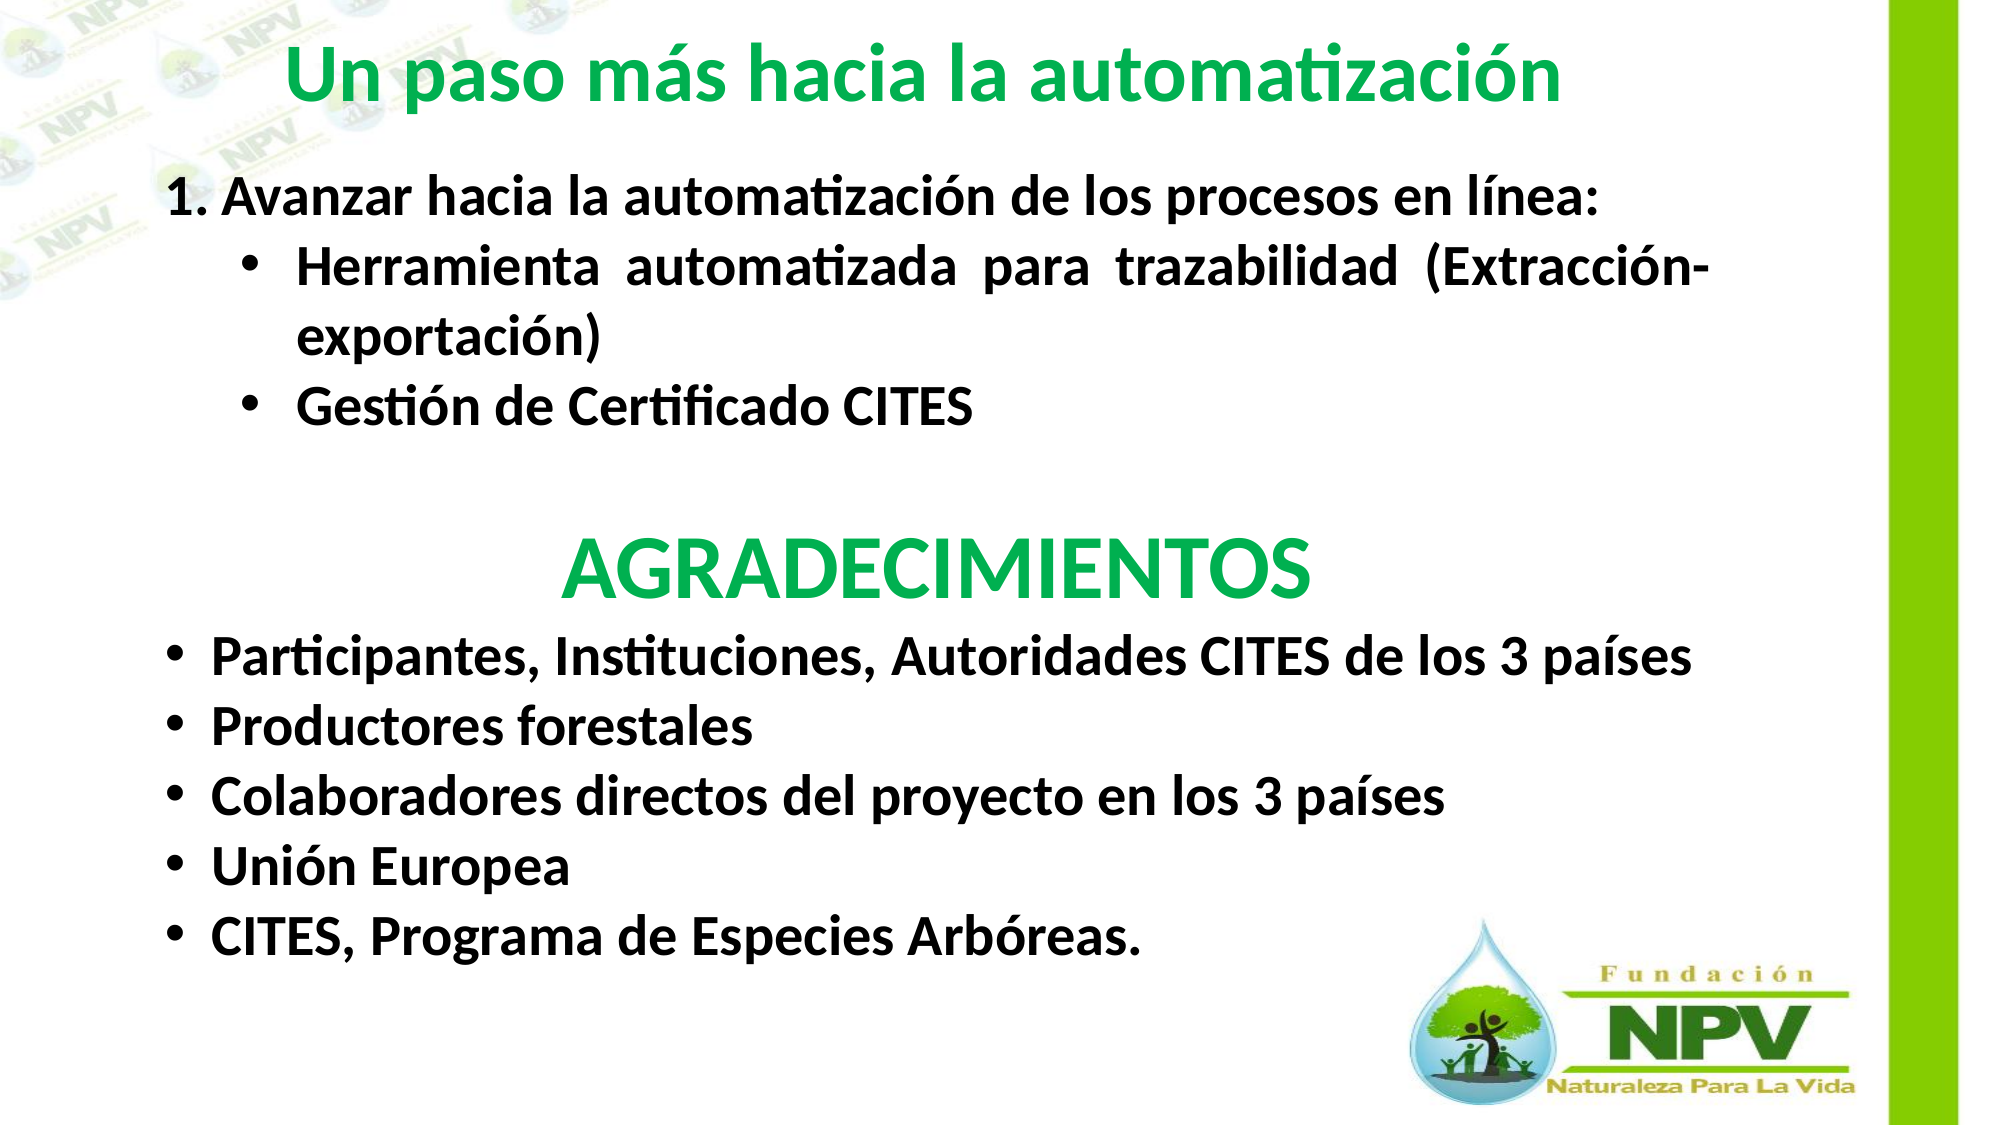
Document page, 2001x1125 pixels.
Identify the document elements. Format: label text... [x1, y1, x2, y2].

text_box Avanzar hacia la automatización de los procesos en línea: Herramienta automatizada para trazabilidad (Extracción-exportación) Gestión de Certificado CITES AGRADECIMIENTOS Participantes, Instituciones, Autoridades CITES de los 3 países Productores forestales Colaboradores directos del proyecto en los 3 países Unión Europea CITES, Programa de Especies Arbóreas. [149, 149, 1725, 975]
title Un paso más hacia la automatización [249, 0, 1600, 138]
picture [0, 0, 2001, 1125]
